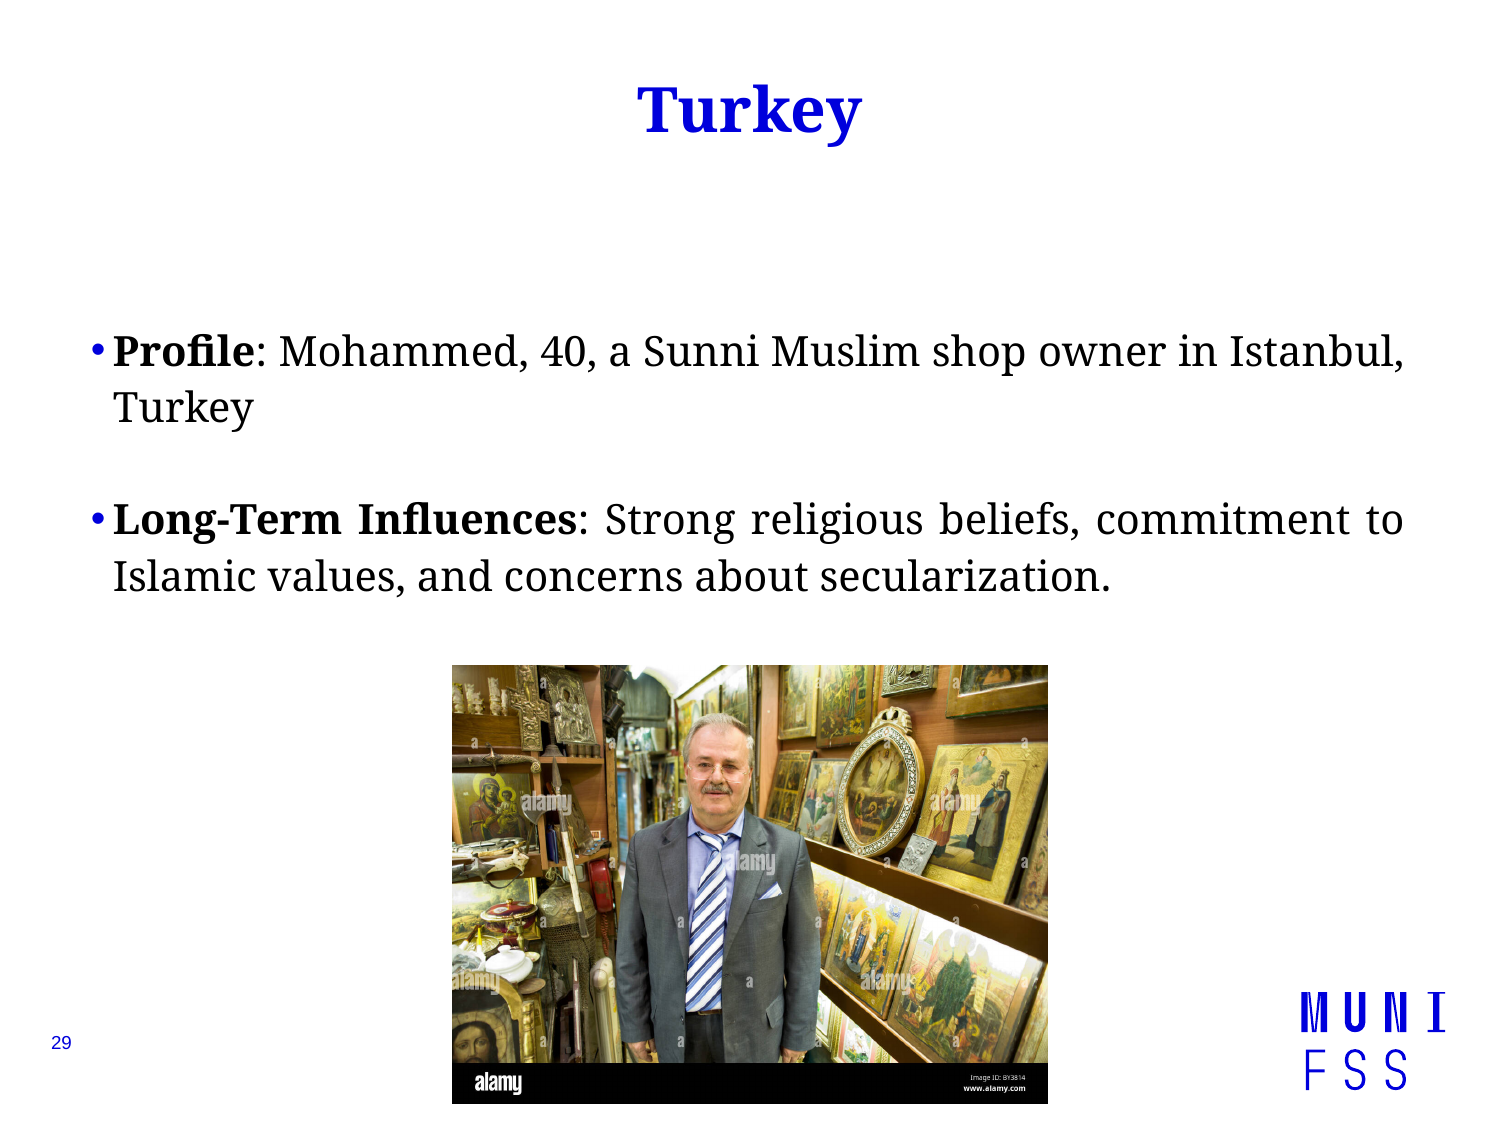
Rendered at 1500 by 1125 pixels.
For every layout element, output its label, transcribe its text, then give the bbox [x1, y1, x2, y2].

picture [452, 665, 1048, 1104]
title Turkey [88, 82, 1412, 157]
list Profile: Mohammed, 40, a Sunni Muslim shop owner in Istanbul, Turkey Long-Term Influences: Strong religious beliefs, commitment to Islamic values, and concerns about secularization. [81, 318, 1405, 1043]
slide_number 29 [50, 1021, 82, 1063]
